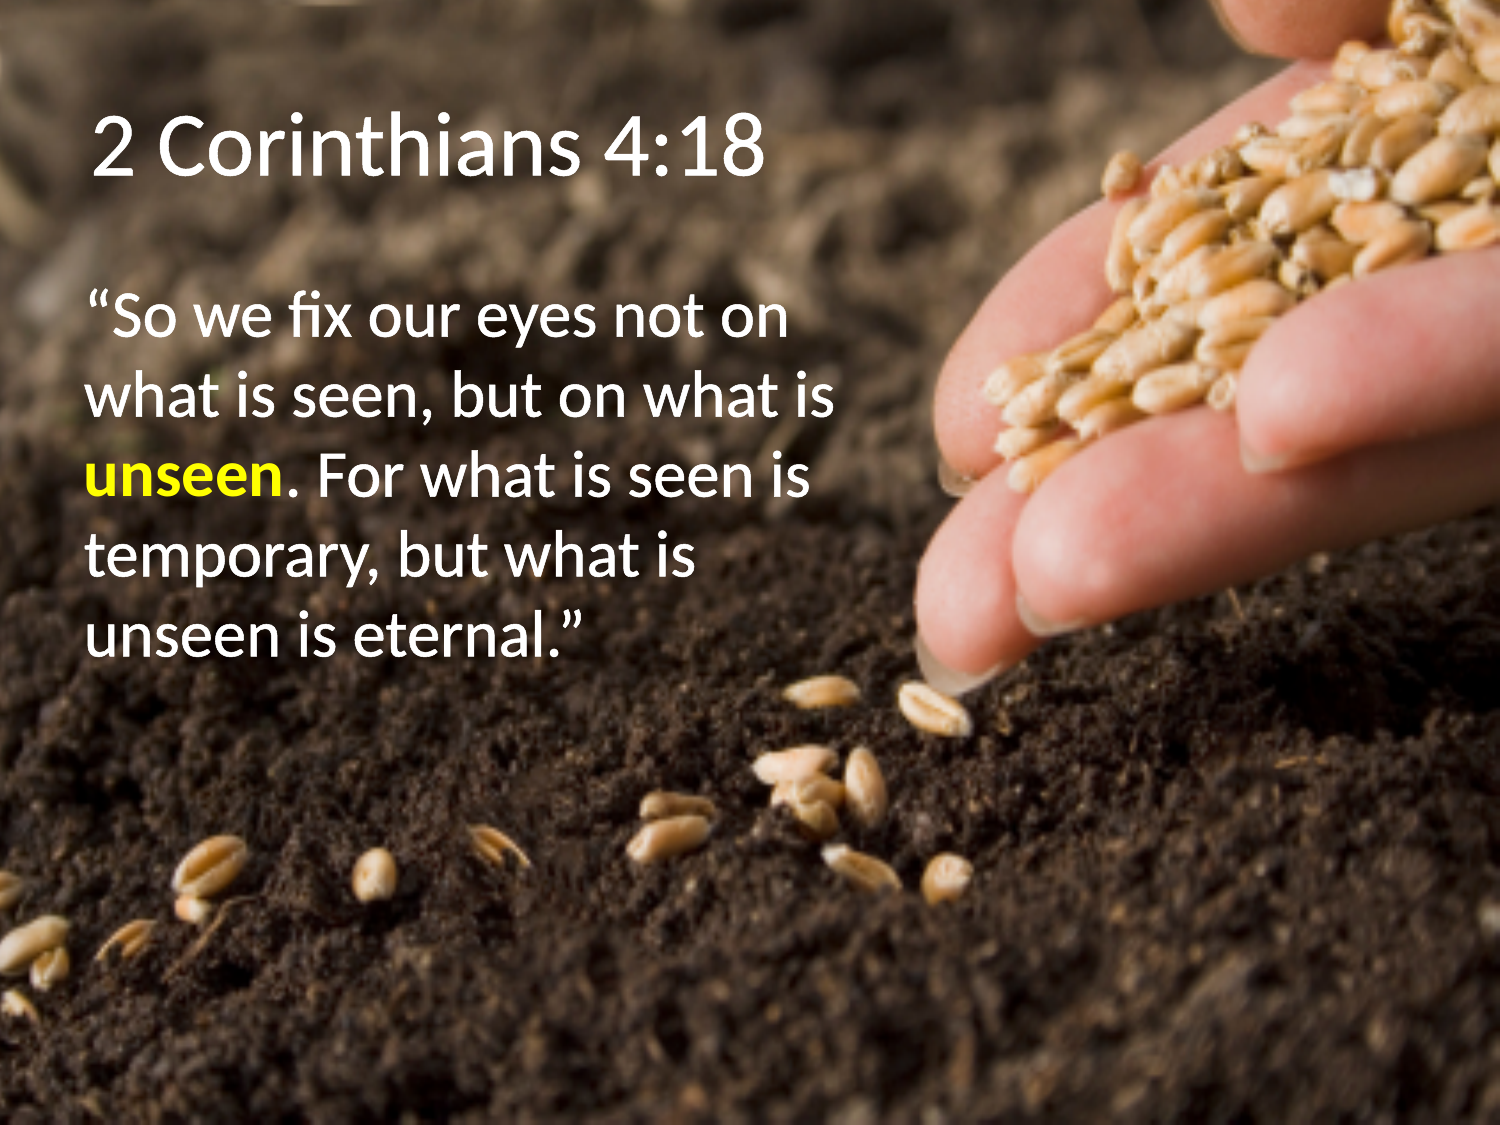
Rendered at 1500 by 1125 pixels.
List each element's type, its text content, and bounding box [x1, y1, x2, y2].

list “So we fix our eyes not on what is seen, but on what is unseen. For what is seen is temporary, but what is unseen is eternal.” [12, 262, 913, 1005]
picture [0, 0, 1500, 1125]
title 2 Corinthians 4:18 [75, 45, 1425, 233]
